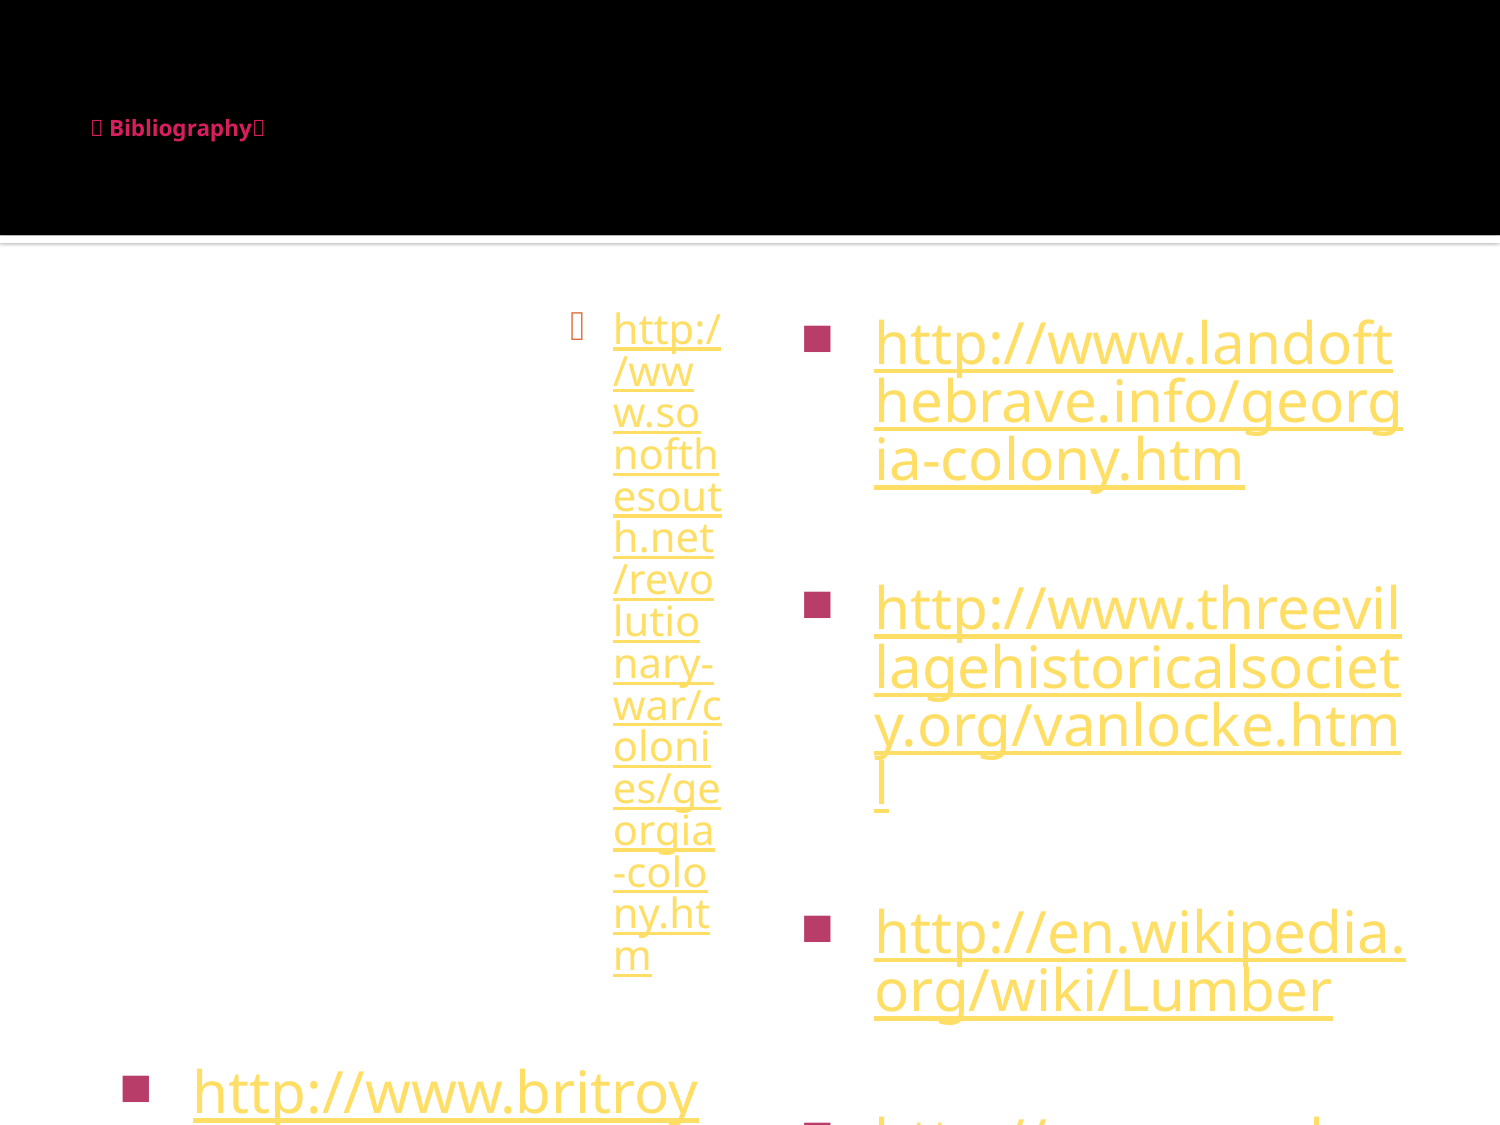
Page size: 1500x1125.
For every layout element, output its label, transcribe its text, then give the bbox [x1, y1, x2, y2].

list http://www.landofthebrave.info/georgia-colony.htm http://www.threevillagehistoricalsociety.org/vanlocke.html http://en.wikipedia.org/wiki/Lumber http://www.myclevelandrealestateblog.com/fabulous-friday-fish-frys-at-assumption-church-broadview-heights-ohio/ http://rainwaterharvesting.tamu.edu/livestock/ [762, 291, 1425, 1050]
title  Bibliography [75, 24, 1425, 231]
list http://www.sonofthesouth.net/revolutionary-war/colonies/georgia-colony.htm http://www.britroyals.com/kings.asp?id=george2 http://openclipart.org/detail/2328 http://www.dasharts.org.uk/exhibition.php?exhibition_id=2&images=1 http://www.wisegeek.com/what-is-grease-money.htm [75, 287, 738, 1046]
